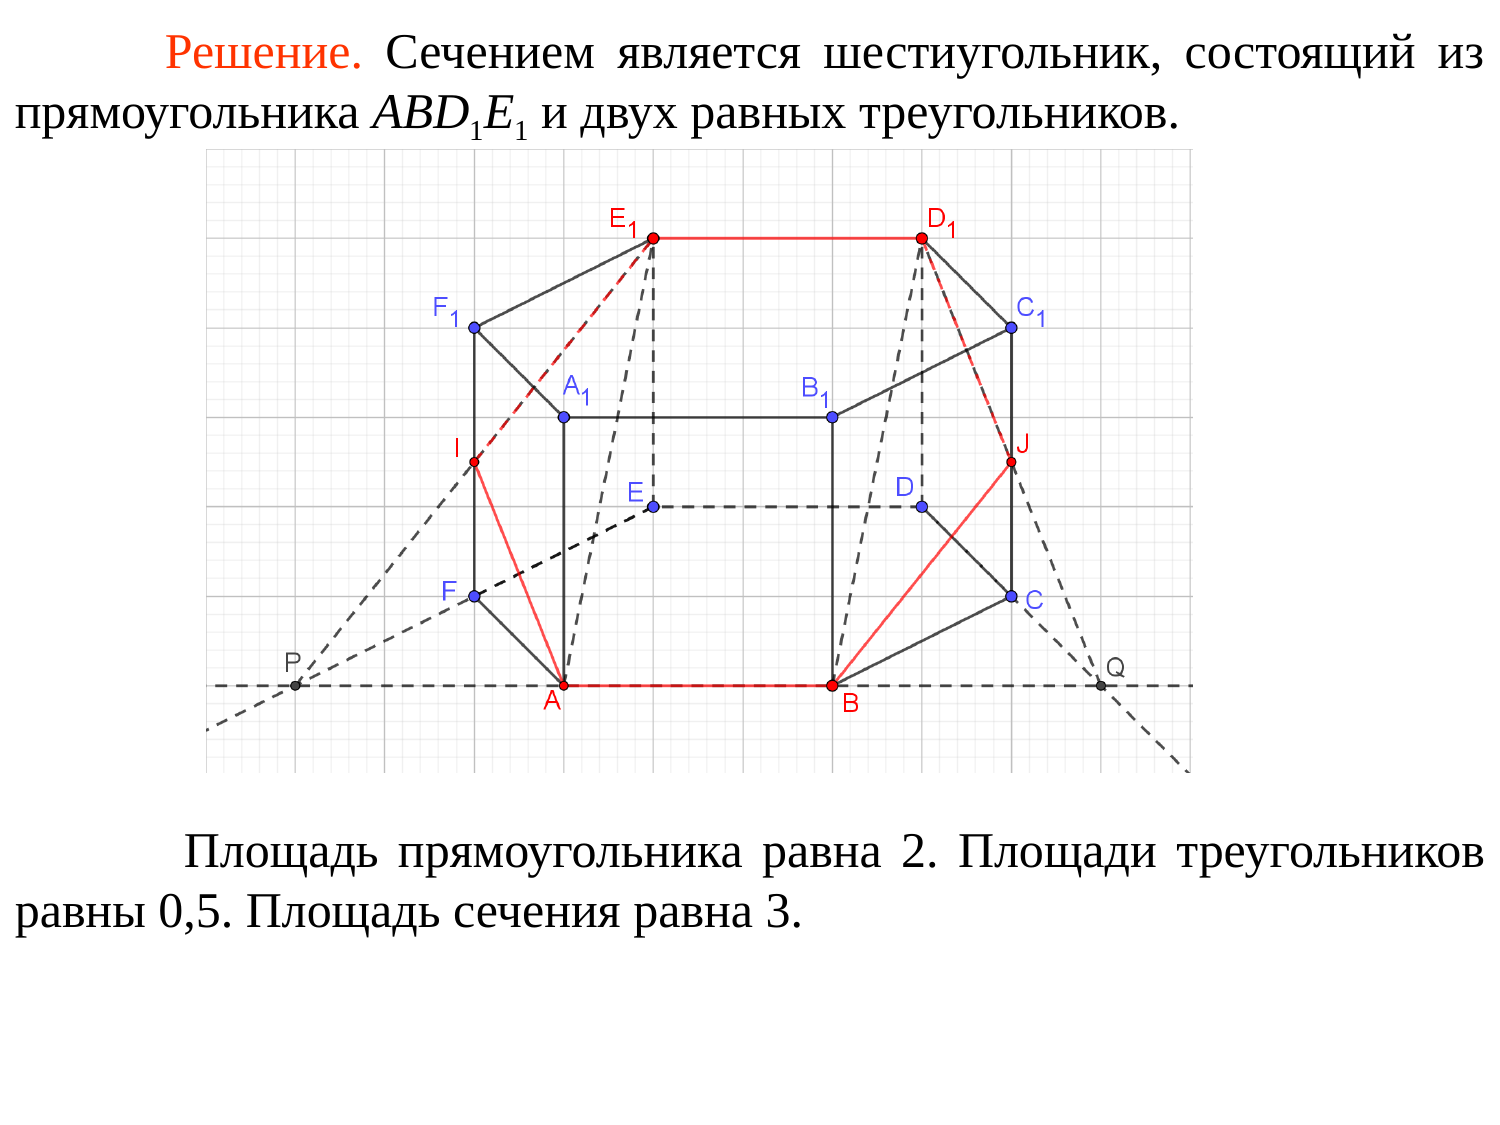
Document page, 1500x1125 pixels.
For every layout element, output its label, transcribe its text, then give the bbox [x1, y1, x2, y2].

text_box Решение. Сечением является шестиугольник, состоящий из прямоугольника ABD1E1 и двух равных треугольников. [0, 10, 1500, 154]
text_box Площадь прямоугольника равна 2. Площади треугольников равны 0,5. Площадь сечения равна 3. [0, 810, 1500, 946]
picture [206, 148, 1194, 774]
